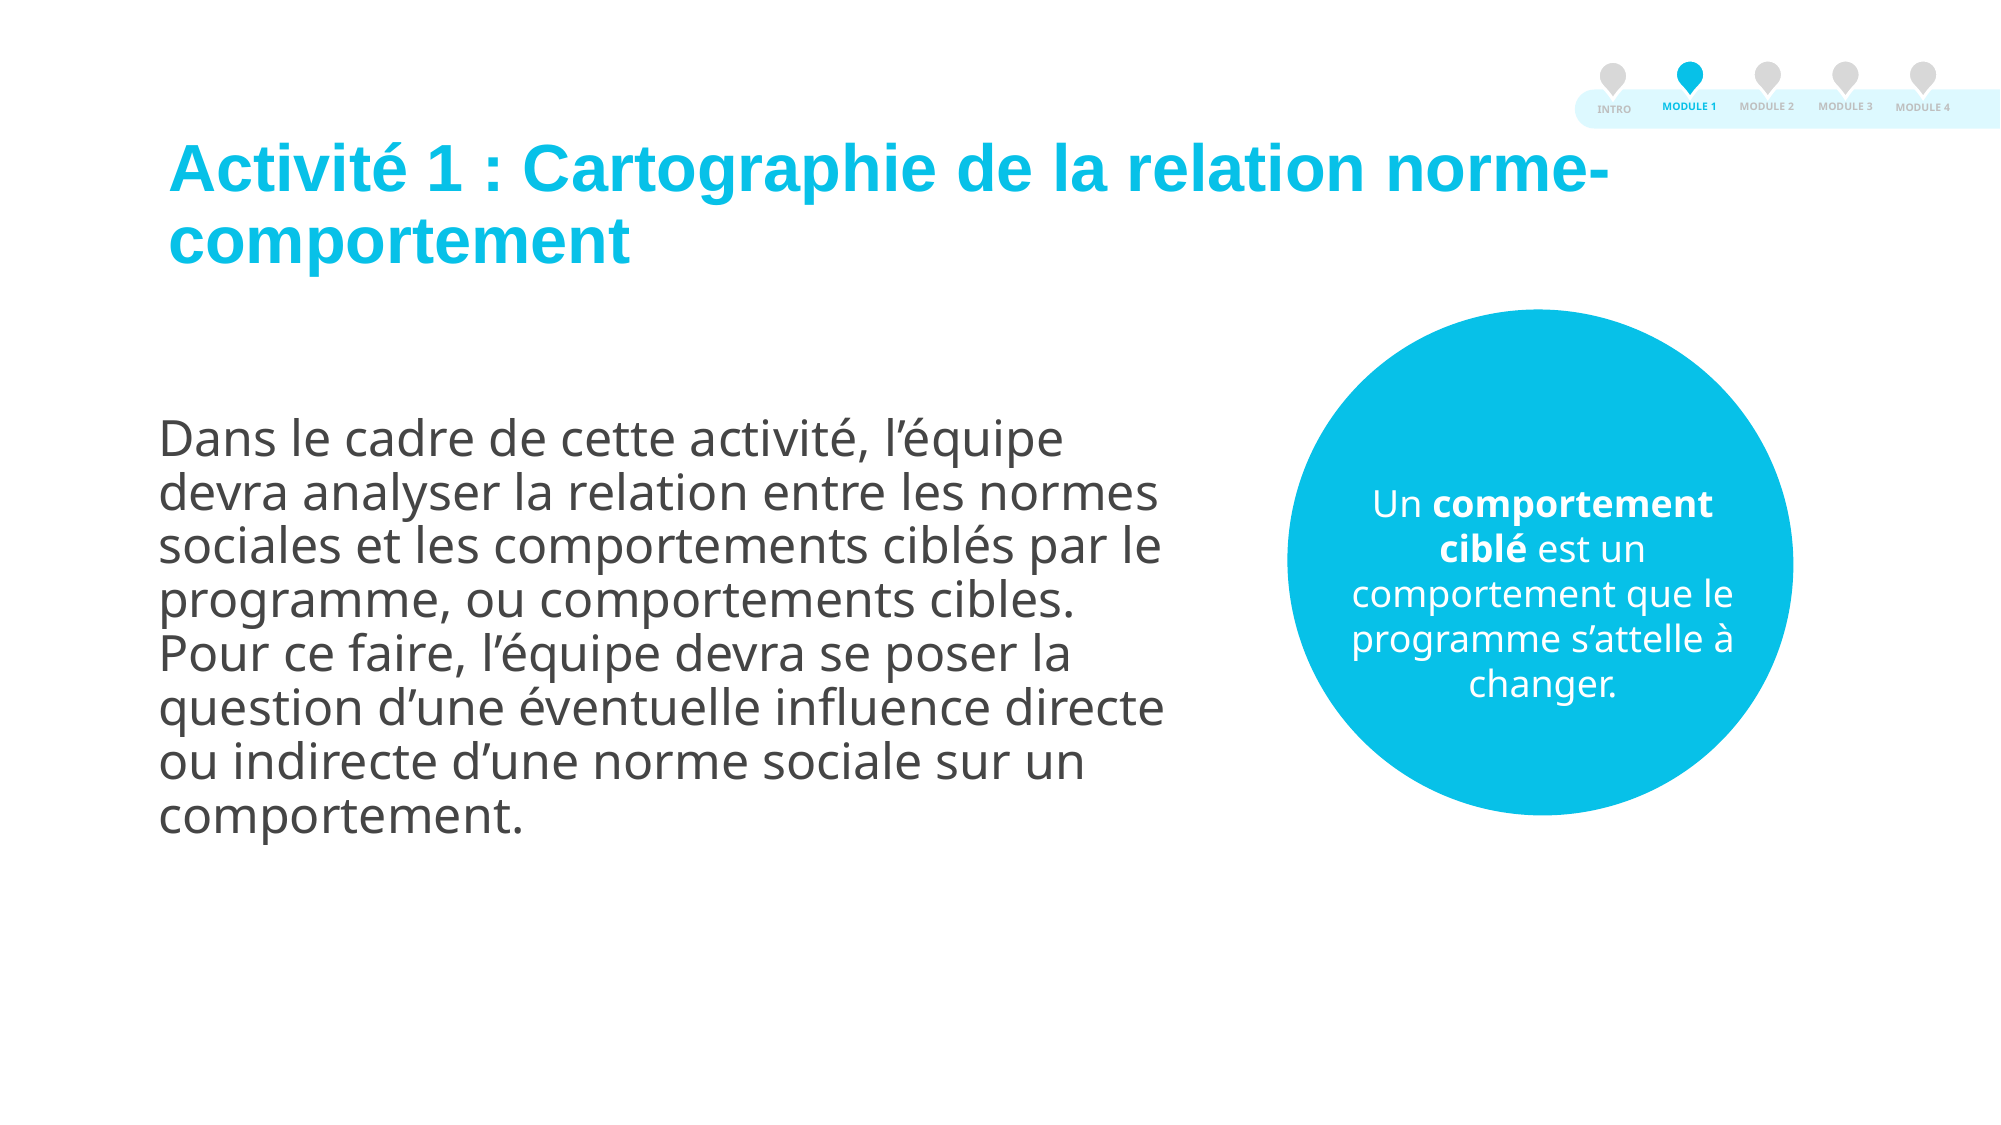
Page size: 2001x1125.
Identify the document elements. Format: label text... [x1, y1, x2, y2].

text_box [1574, 53, 2000, 125]
title Activité 1 : Cartographie de la relation norme-comportement [168, 133, 1832, 190]
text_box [1184, 202, 1897, 923]
list Dans le cadre de cette activité, l’équipe devra analyser la relation entre les normes sociales et les comportements ciblés par le programme, ou comportements cibles. Pour ce faire, l’équipe devra se poser la question d’une éventuelle influence directe ou indirecte d’une norme sociale sur un comportement. [143, 405, 1178, 871]
